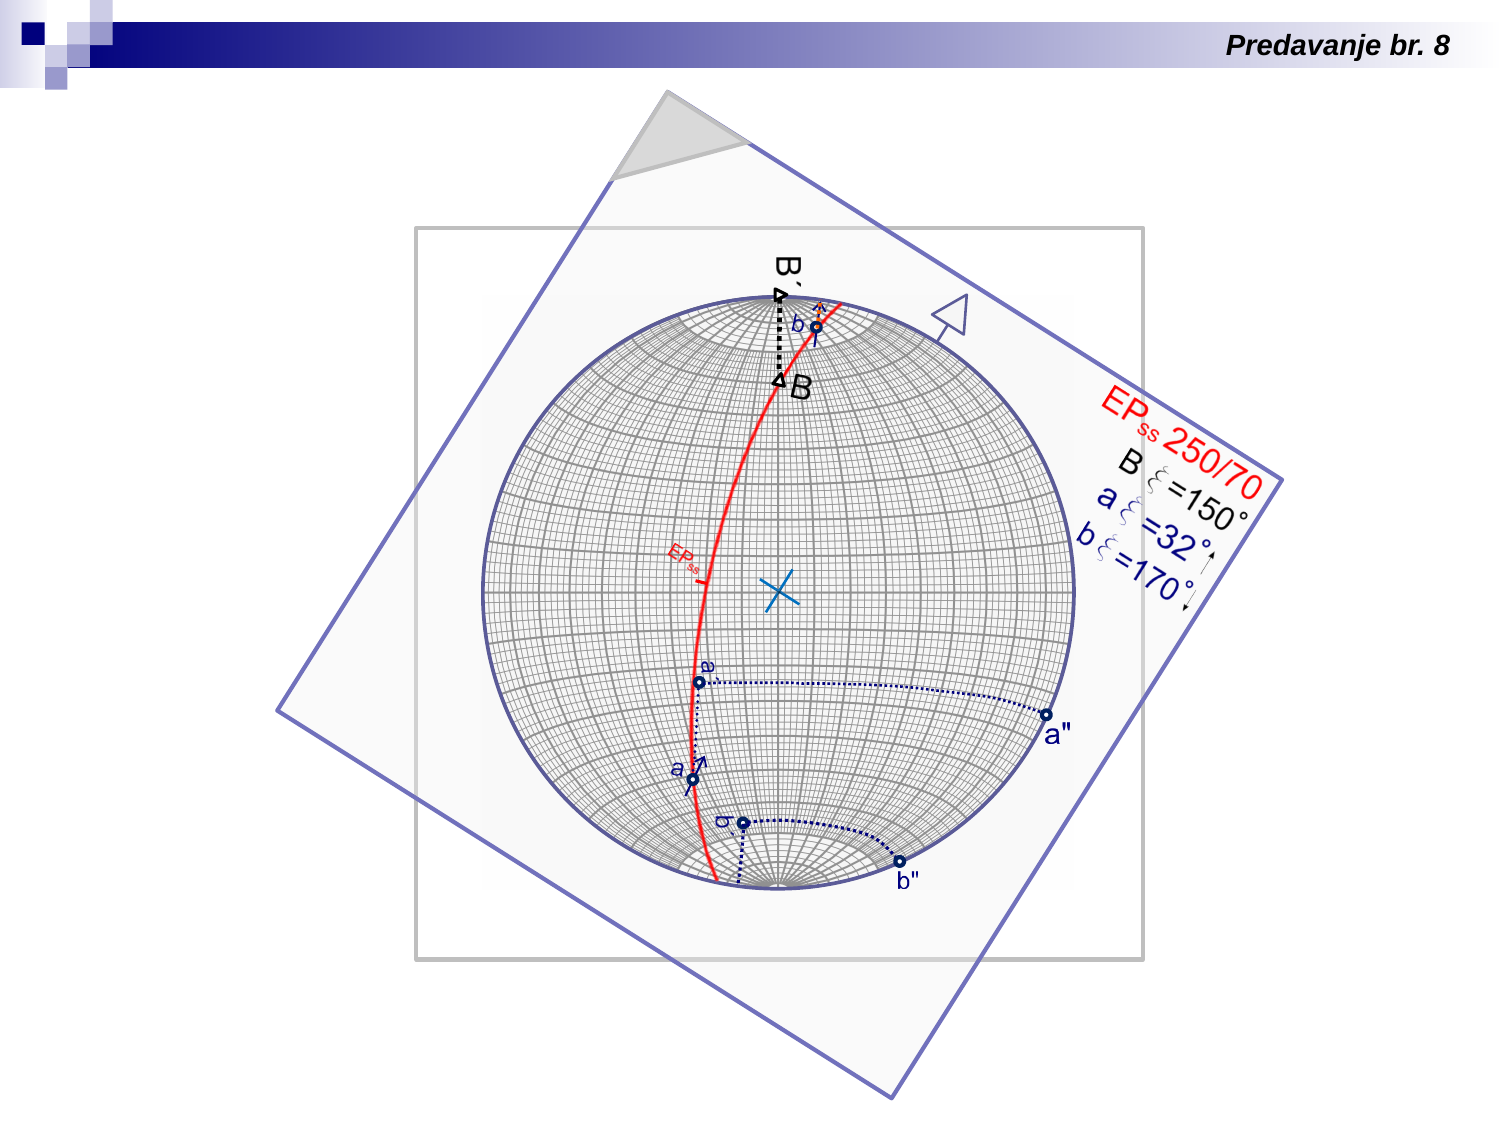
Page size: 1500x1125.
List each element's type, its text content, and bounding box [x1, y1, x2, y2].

picture [1144, 404, 1265, 503]
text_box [416, 228, 1144, 961]
picture [1144, 552, 1200, 613]
picture [1144, 499, 1220, 575]
text_box Predavanje br. 8 [1211, 18, 1466, 69]
picture [1144, 450, 1248, 543]
